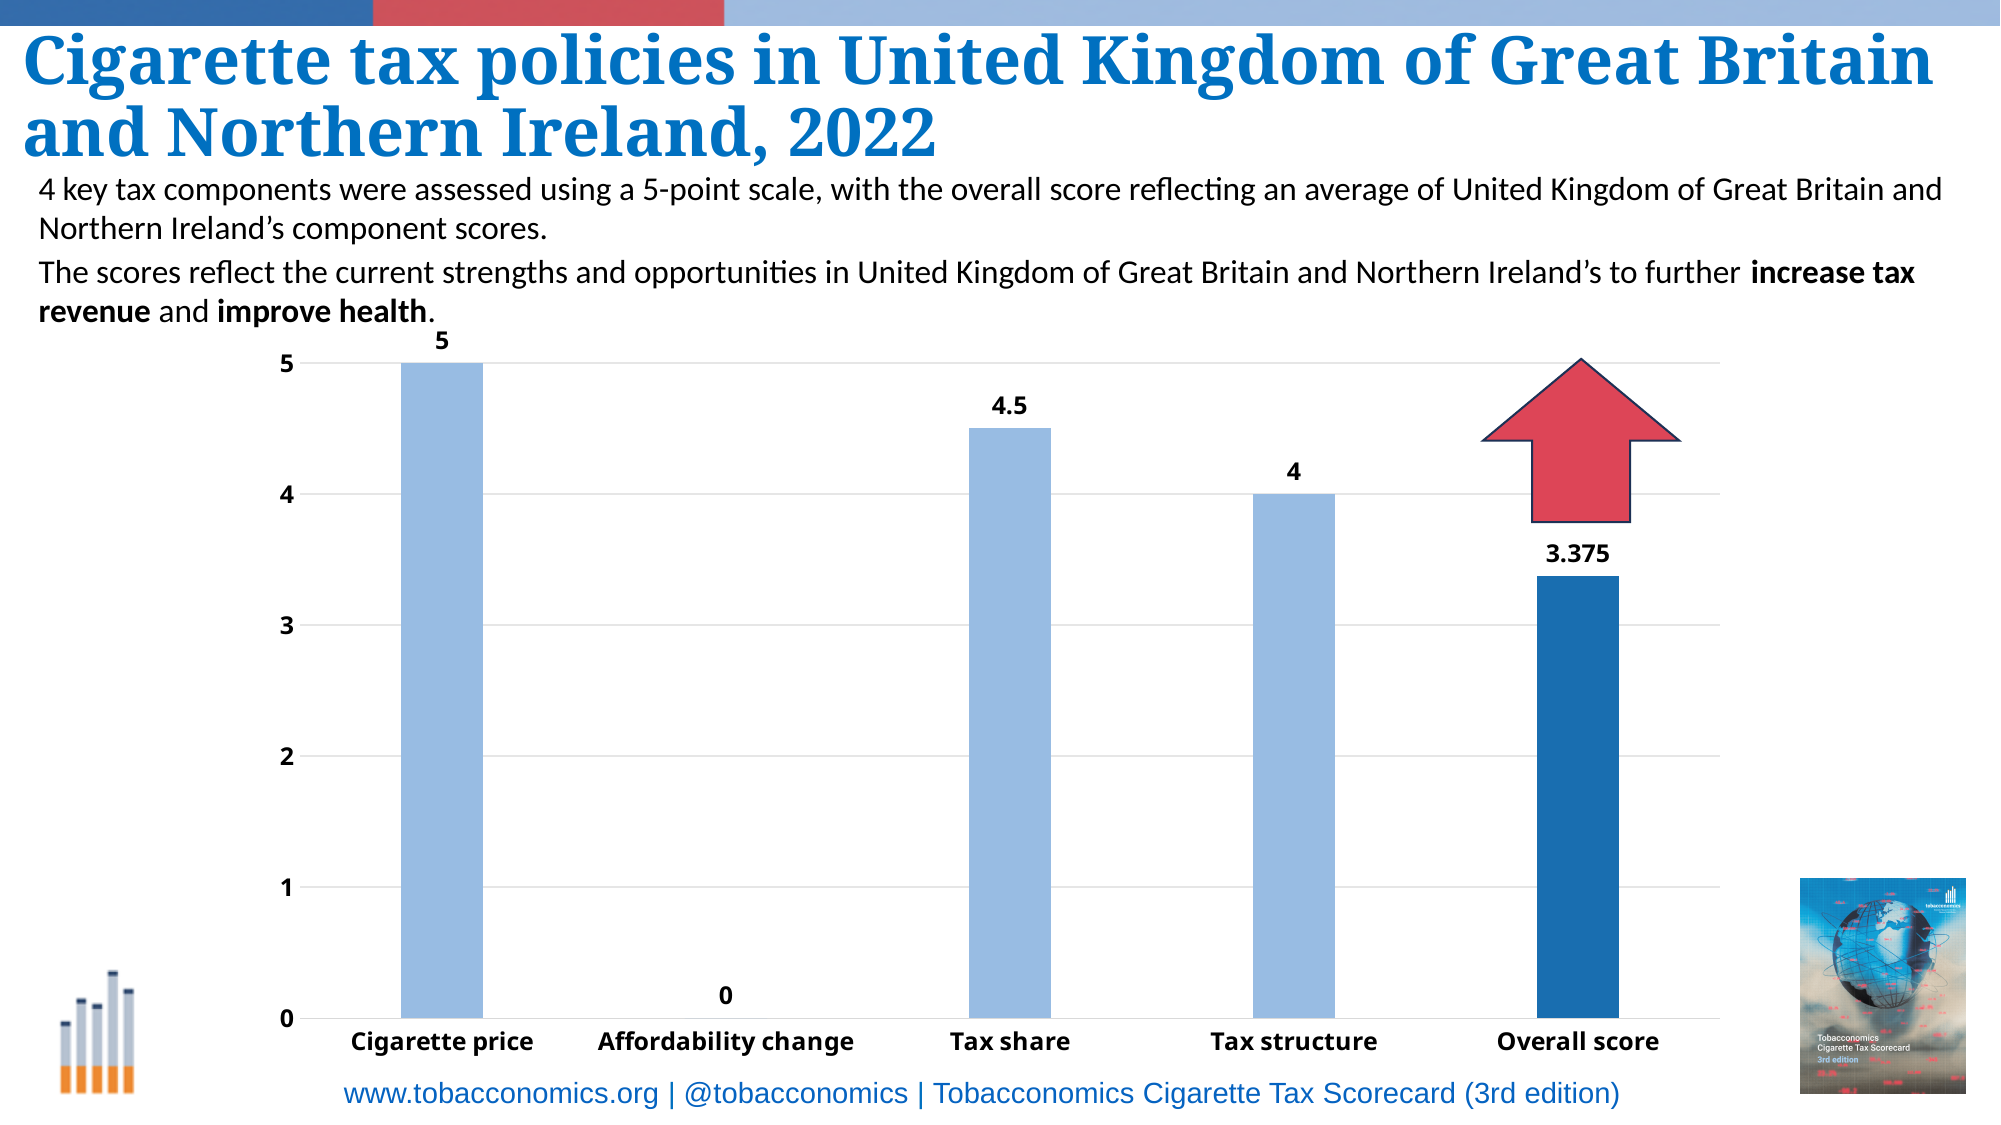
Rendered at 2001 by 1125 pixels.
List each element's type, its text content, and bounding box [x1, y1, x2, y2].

text_box 4 key tax components were assessed using a 5-point scale, with the overall score reflecting an average of United Kingdom of Great Britain and Northern Ireland’s component scores. [38, 159, 2000, 201]
picture [0, 0, 2000, 26]
title Cigarette tax policies in United Kingdom of Great Britain and Northern Ireland, 2022 [7, 47, 2000, 152]
text_box The scores reflect the current strengths and opportunities in United Kingdom of Great Britain and Northern Ireland’s to further increase tax revenue and improve health. [38, 242, 1962, 337]
picture [1800, 878, 1966, 1094]
chart [249, 322, 1750, 1074]
picture [0, 942, 183, 1125]
text_box www.tobacconomics.org | @tobacconomics | Tobacconomics Cigarette Tax Scorecard (3rd edition) [315, 1074, 1651, 1108]
